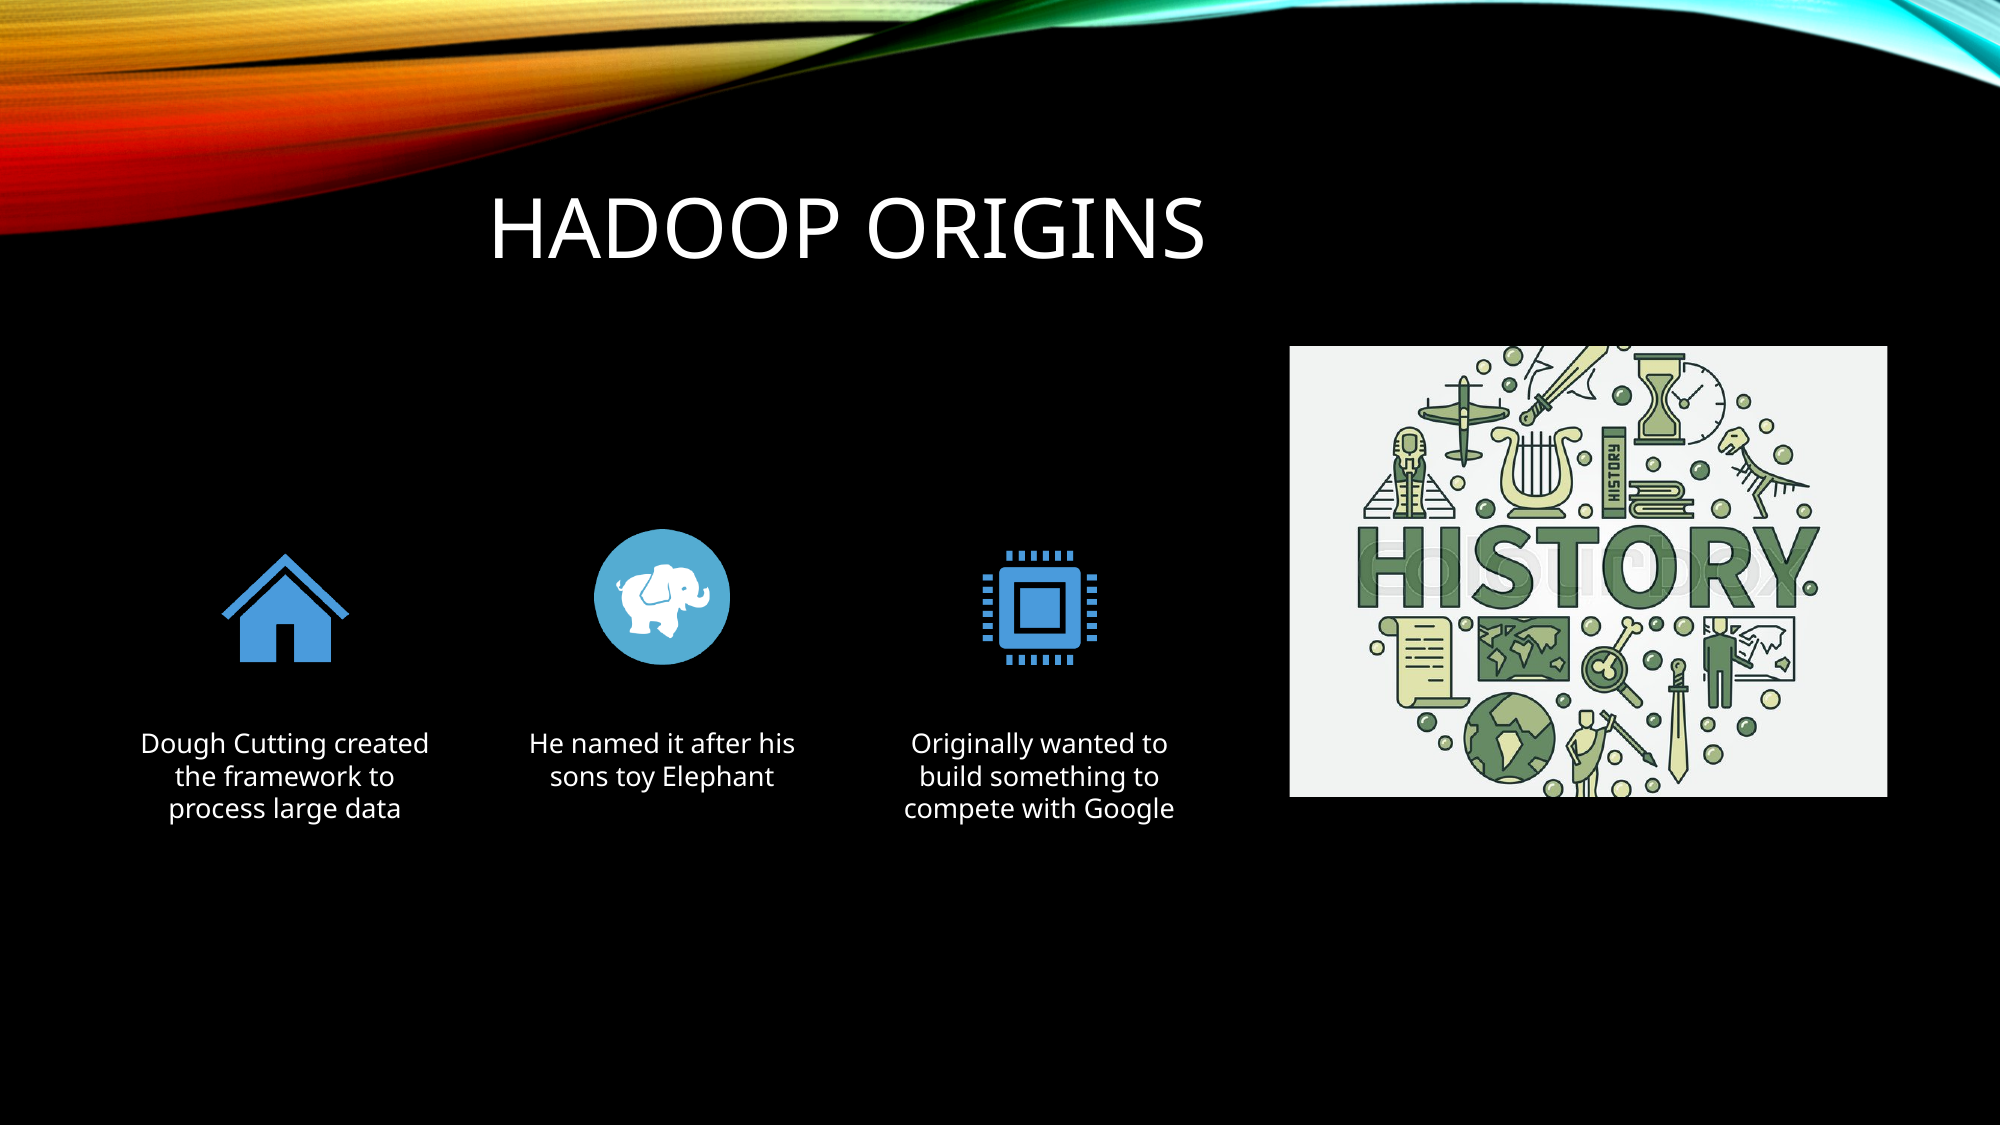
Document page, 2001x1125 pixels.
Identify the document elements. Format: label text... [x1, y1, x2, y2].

picture [0, 0, 2000, 237]
title HADOOP ORiGINS [101, 125, 1223, 338]
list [101, 359, 1223, 1021]
picture [594, 529, 730, 665]
picture [1289, 346, 1888, 797]
